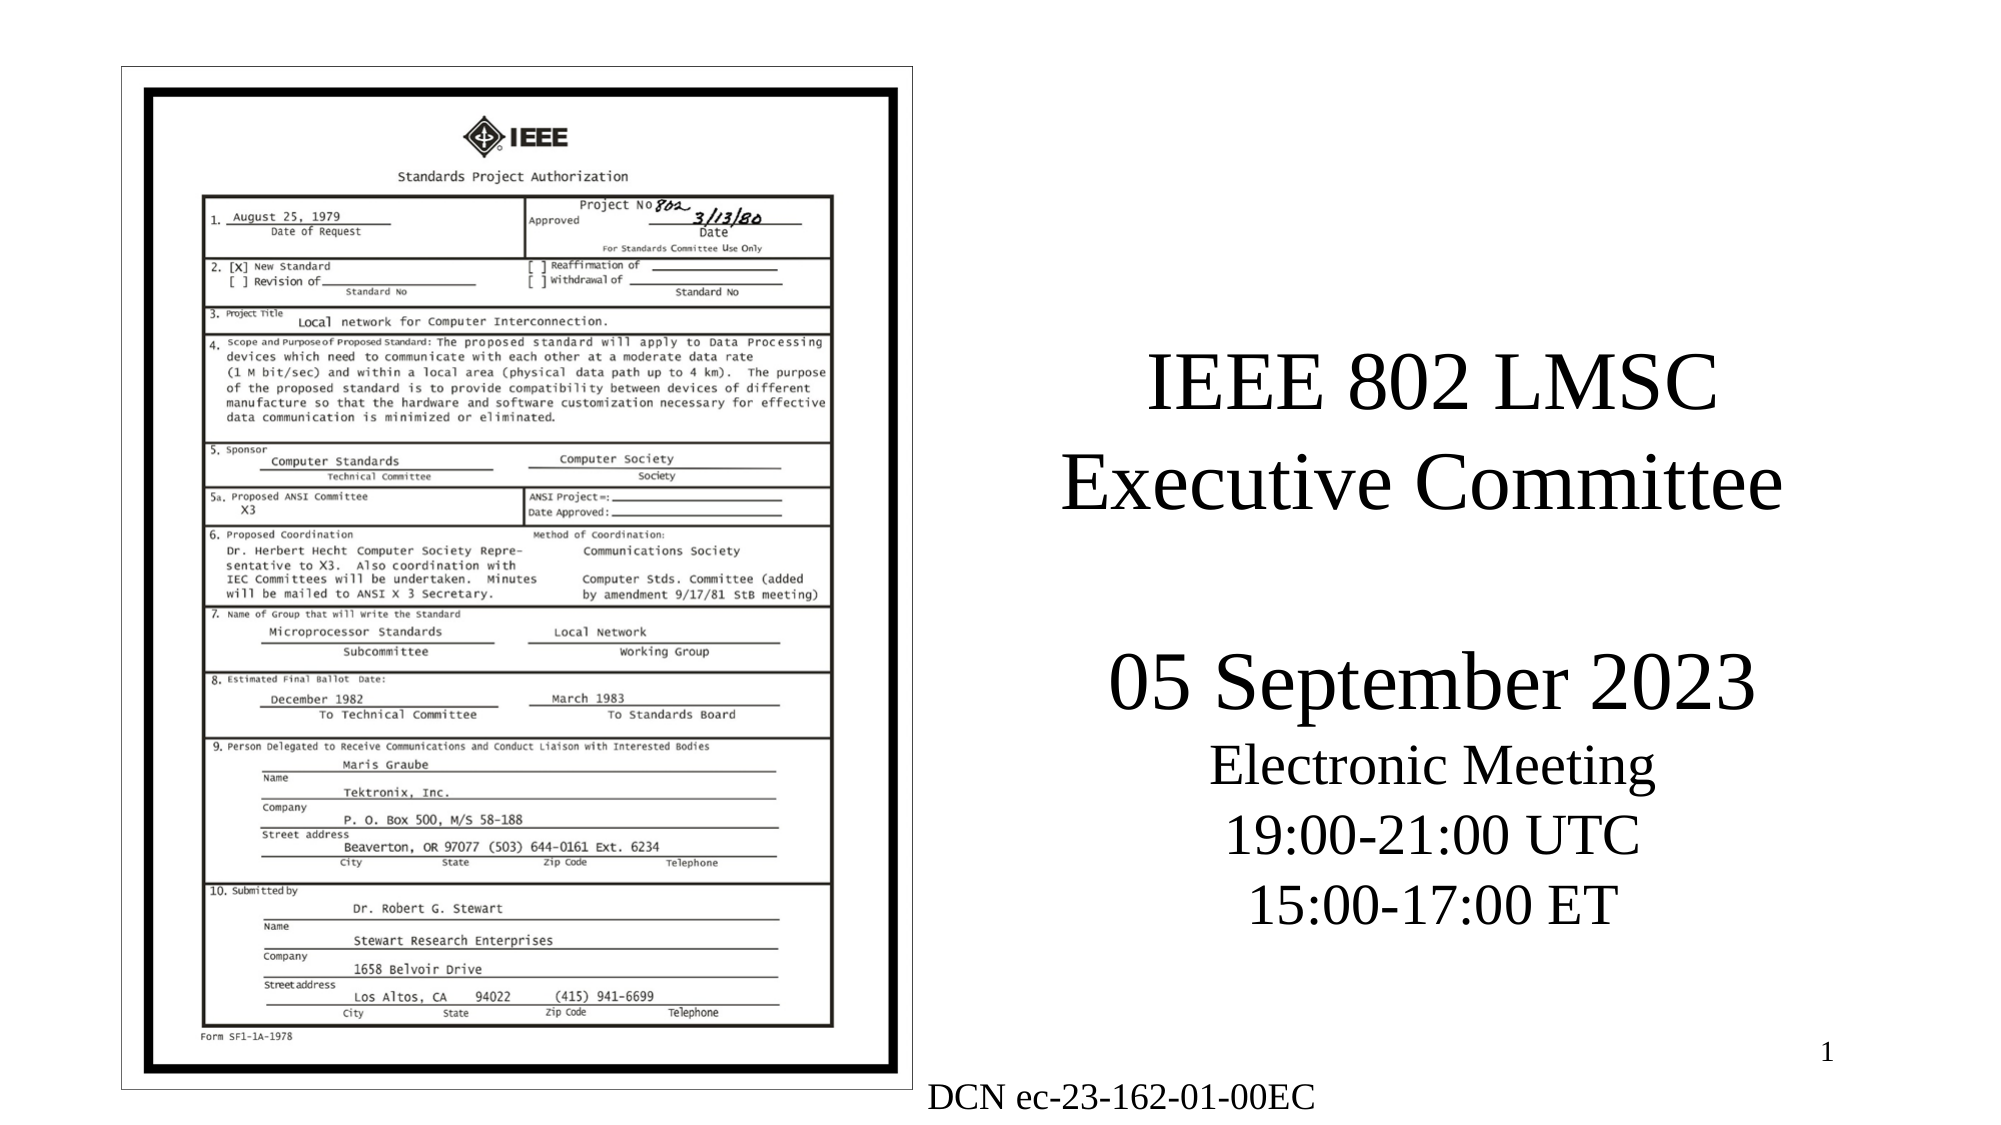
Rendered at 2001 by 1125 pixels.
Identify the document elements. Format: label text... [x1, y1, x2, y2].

slide_number 1 [1433, 1024, 1851, 1101]
text_box DCN ec-23-162-01-00EC [912, 1064, 1780, 1125]
title IEEE 802 LMSC Executive Committee 05 September 2023 Electronic Meeting 19:00-21:00 UTC 15:00-17:00 ET [999, 637, 1867, 826]
picture [121, 66, 913, 1090]
